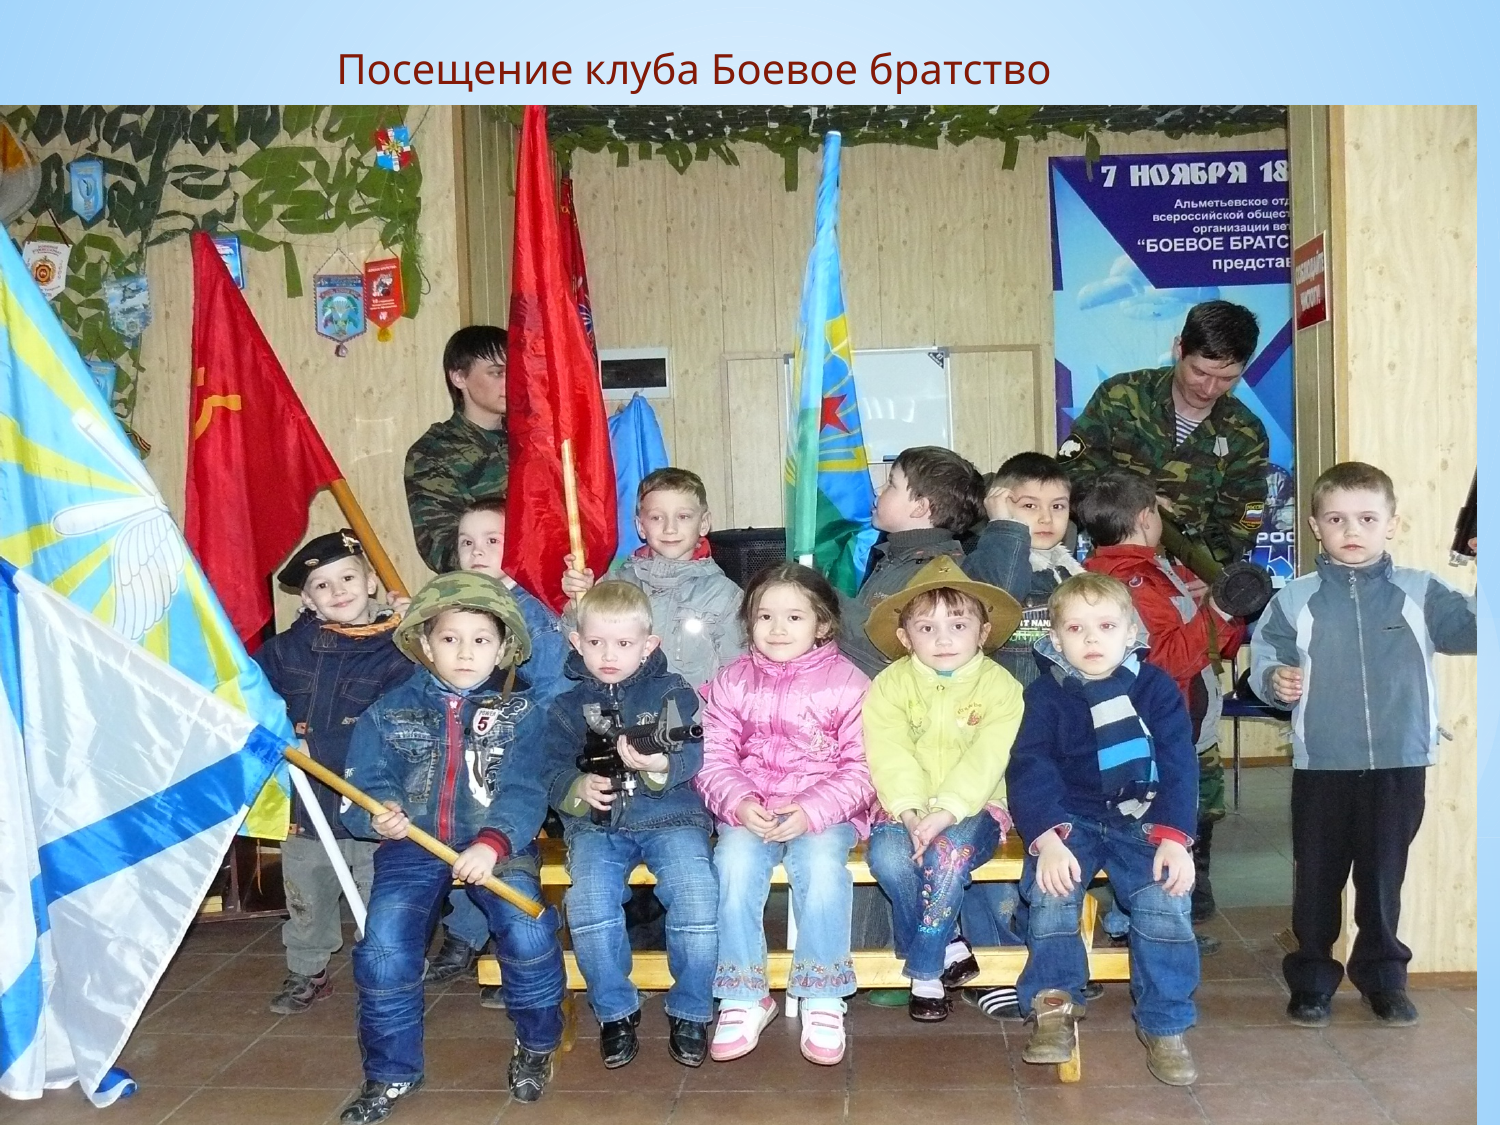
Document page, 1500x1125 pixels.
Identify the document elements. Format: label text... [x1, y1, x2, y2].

picture [0, 105, 1477, 1125]
text_box Посещение клуба Боевое братство [321, 35, 1067, 100]
